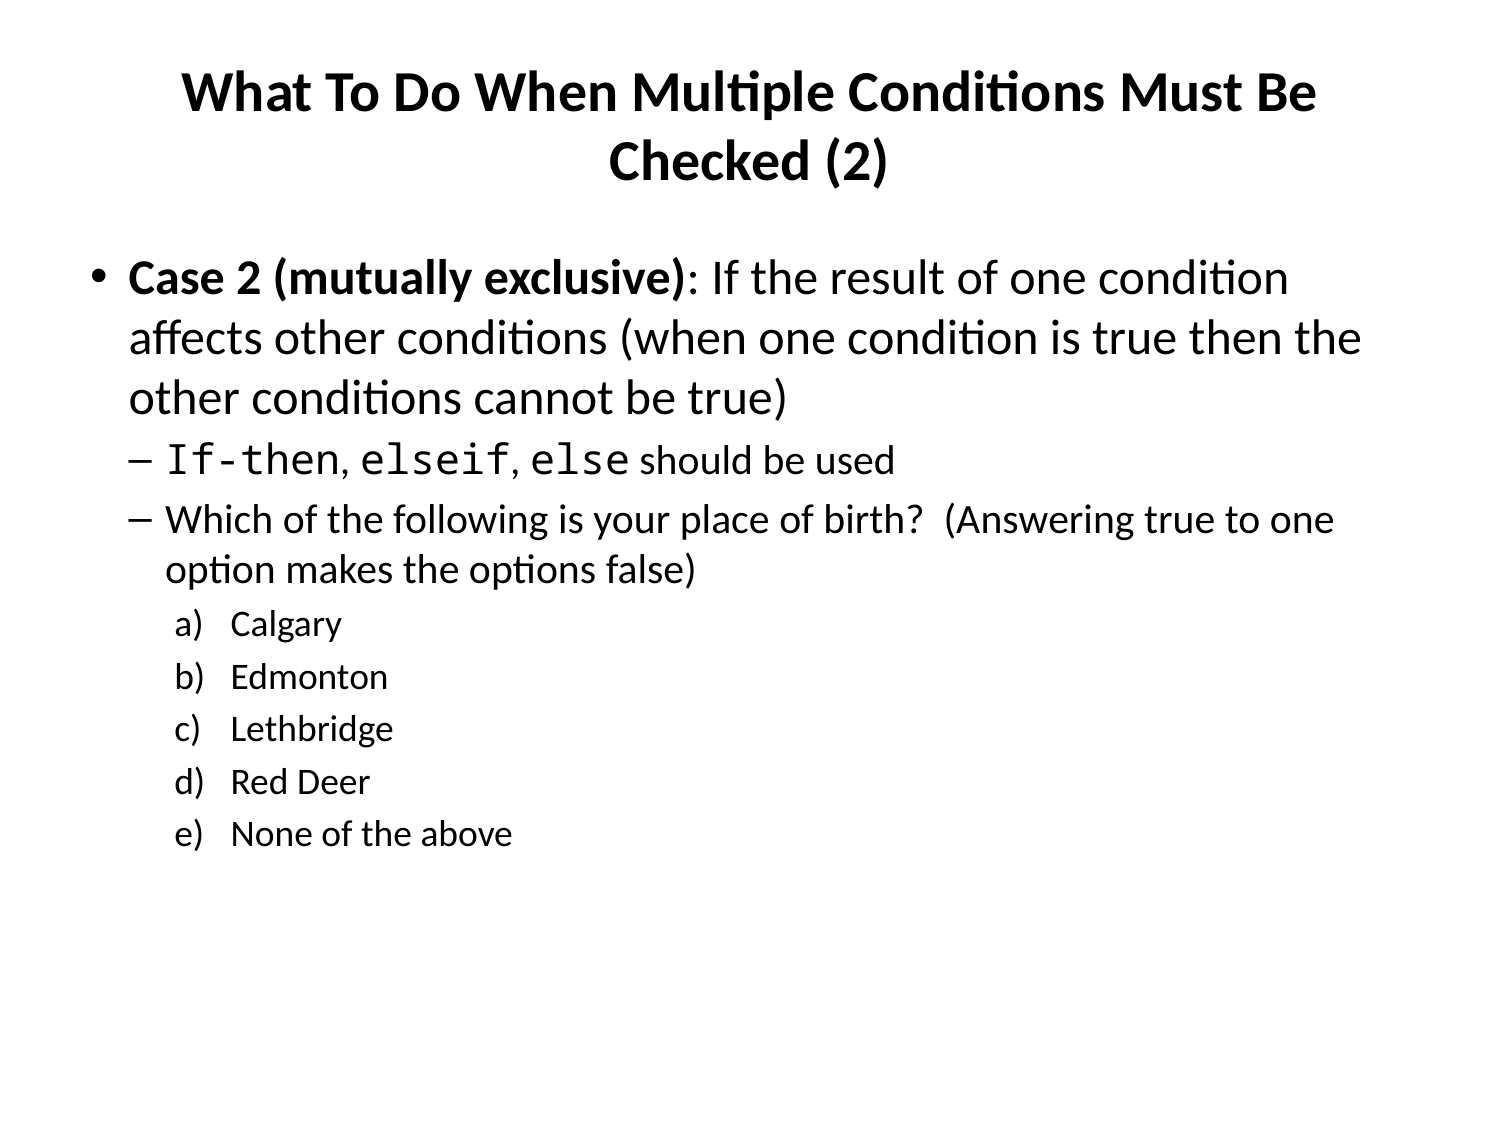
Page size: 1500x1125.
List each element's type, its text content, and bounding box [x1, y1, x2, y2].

list Case 2 (mutually exclusive): If the result of one condition affects other conditions (when one condition is true then the other conditions cannot be true) If-then, elseif, else should be used Which of the following is your place of birth? (Answering true to one option makes the options false) Calgary Edmonton Lethbridge Red Deer None of the above [75, 237, 1425, 1063]
title What To Do When Multiple Conditions Must Be Checked (2) [75, 45, 1425, 200]
